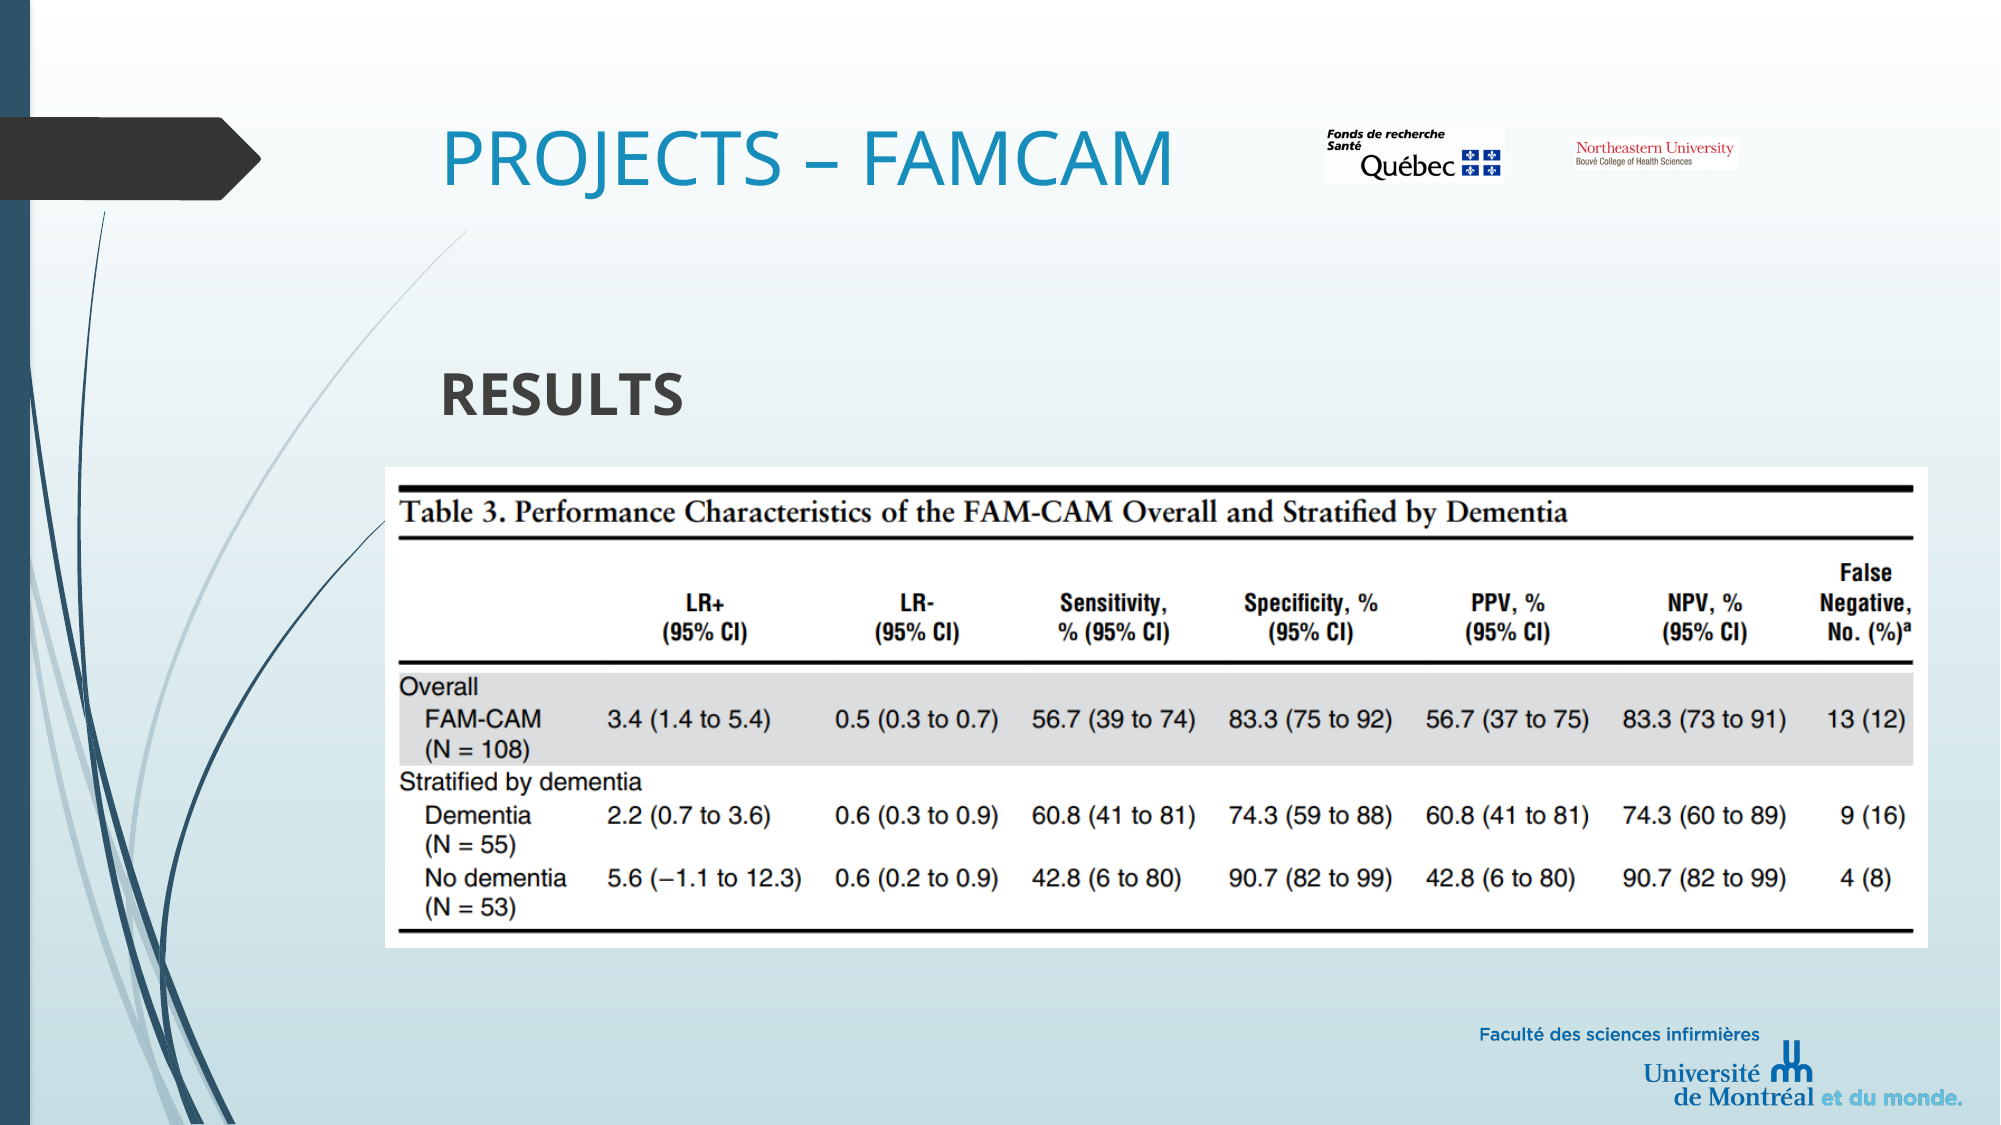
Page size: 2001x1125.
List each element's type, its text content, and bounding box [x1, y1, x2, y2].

picture [1574, 137, 1740, 171]
picture [1456, 1007, 1985, 1125]
title PROJECTS – FAMCAM [425, 102, 1888, 313]
picture [385, 466, 1928, 948]
picture [1324, 125, 1505, 183]
list RESULTS [424, 350, 1940, 1125]
